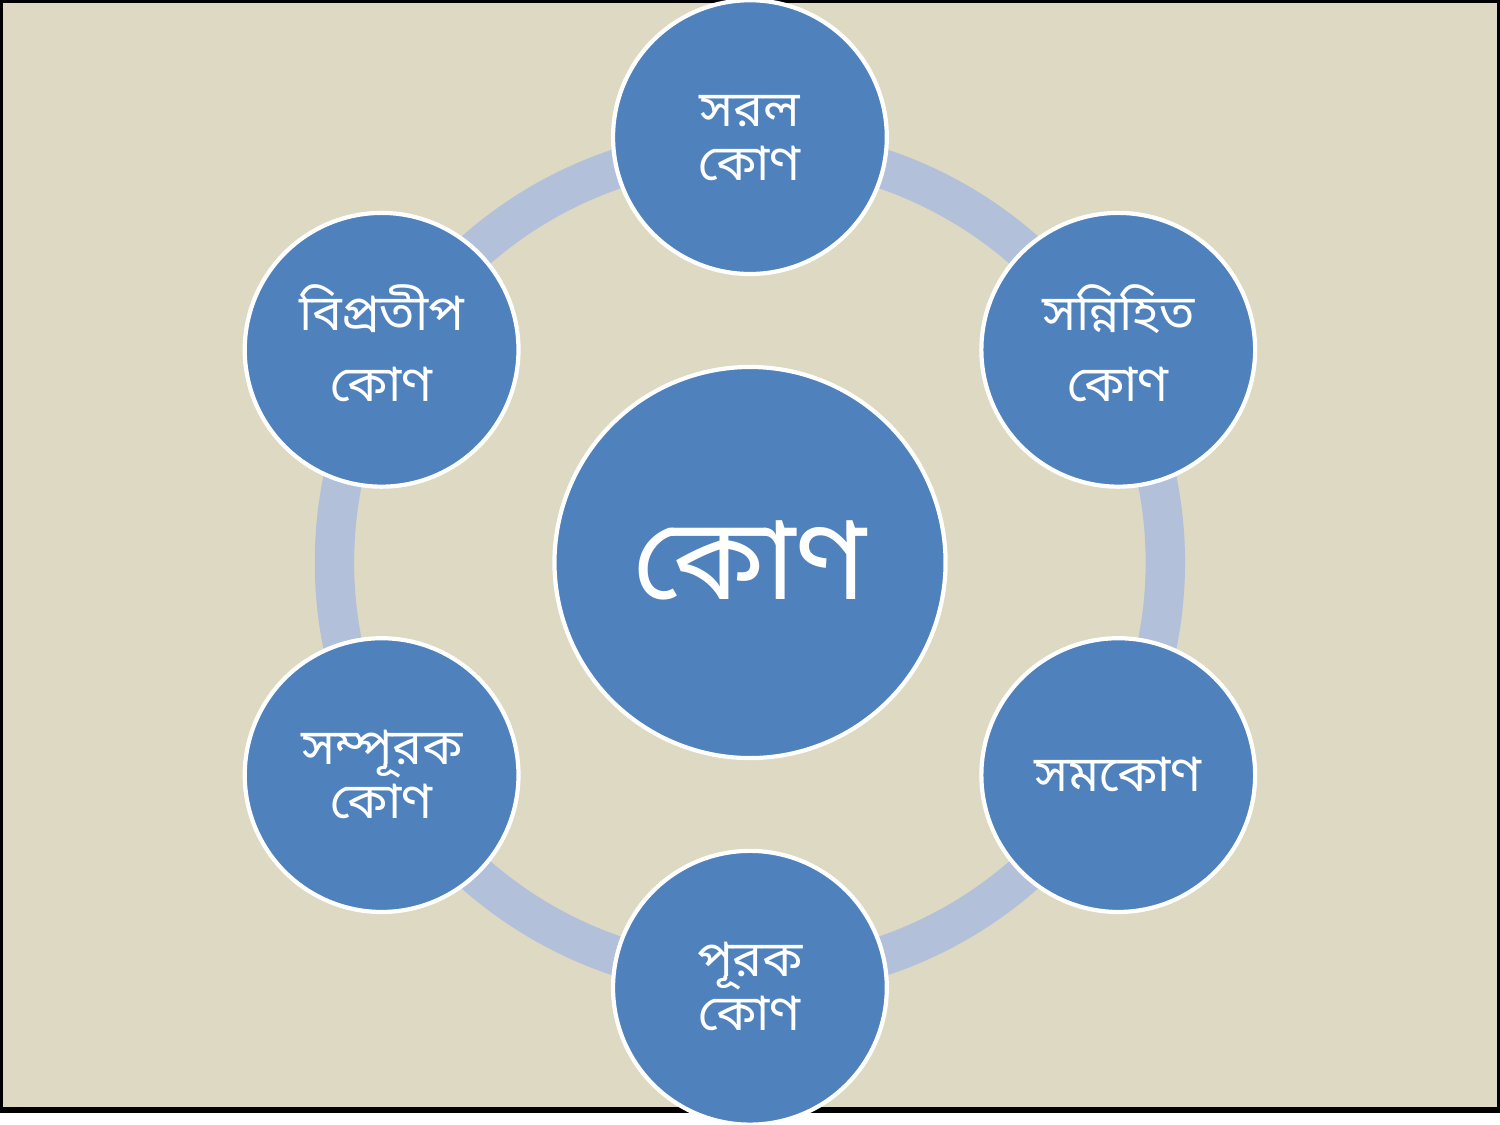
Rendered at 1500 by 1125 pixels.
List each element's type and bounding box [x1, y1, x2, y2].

text_box [0, 0, 1500, 1125]
